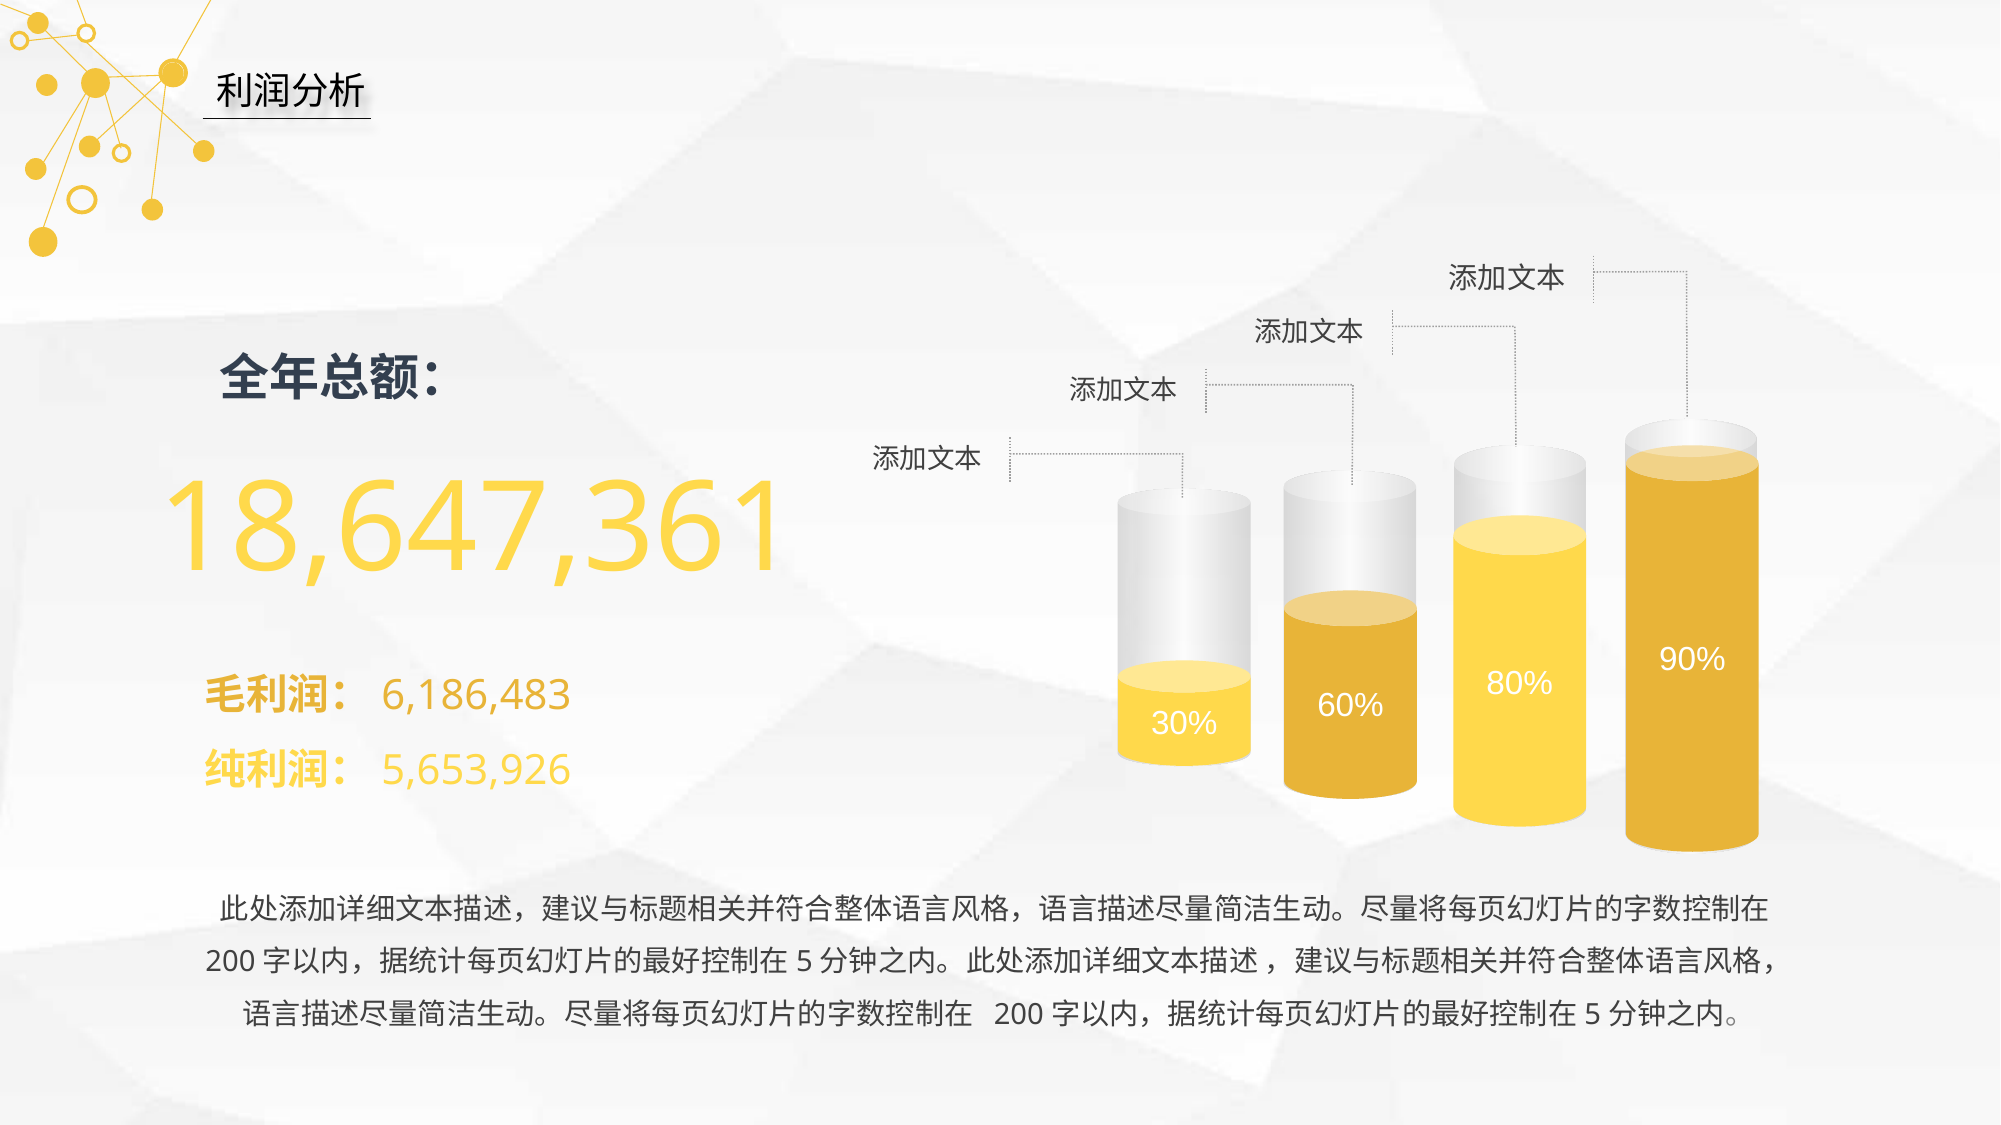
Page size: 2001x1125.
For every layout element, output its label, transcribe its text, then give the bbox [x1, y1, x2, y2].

picture [0, 0, 2001, 1125]
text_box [1021, 310, 1587, 827]
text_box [649, 437, 1251, 767]
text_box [0, 0, 216, 256]
text_box 此处添加详细文本描述，建议与标题相关并符合整体语言风格，语言描述尽量简洁生动。尽量将每页幻灯片的字数控制在 200字以内，据统计每页幻灯片的最好控制在5分钟之内。此处添加详细文本描述 ，建议与标题相关并符合整体语言风格，语言描述尽量简洁生动。尽量将每页幻灯片的字数控制在 200字以内，据统计每页幻灯片的最好控制在5分钟之内。 [202, 872, 1795, 1037]
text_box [1224, 255, 1759, 854]
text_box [202, 338, 754, 605]
text_box 毛利润：6,186,483 纯利润：5,653,926 [189, 635, 587, 800]
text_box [845, 368, 1417, 799]
text_box 利润分析 [216, 59, 382, 120]
